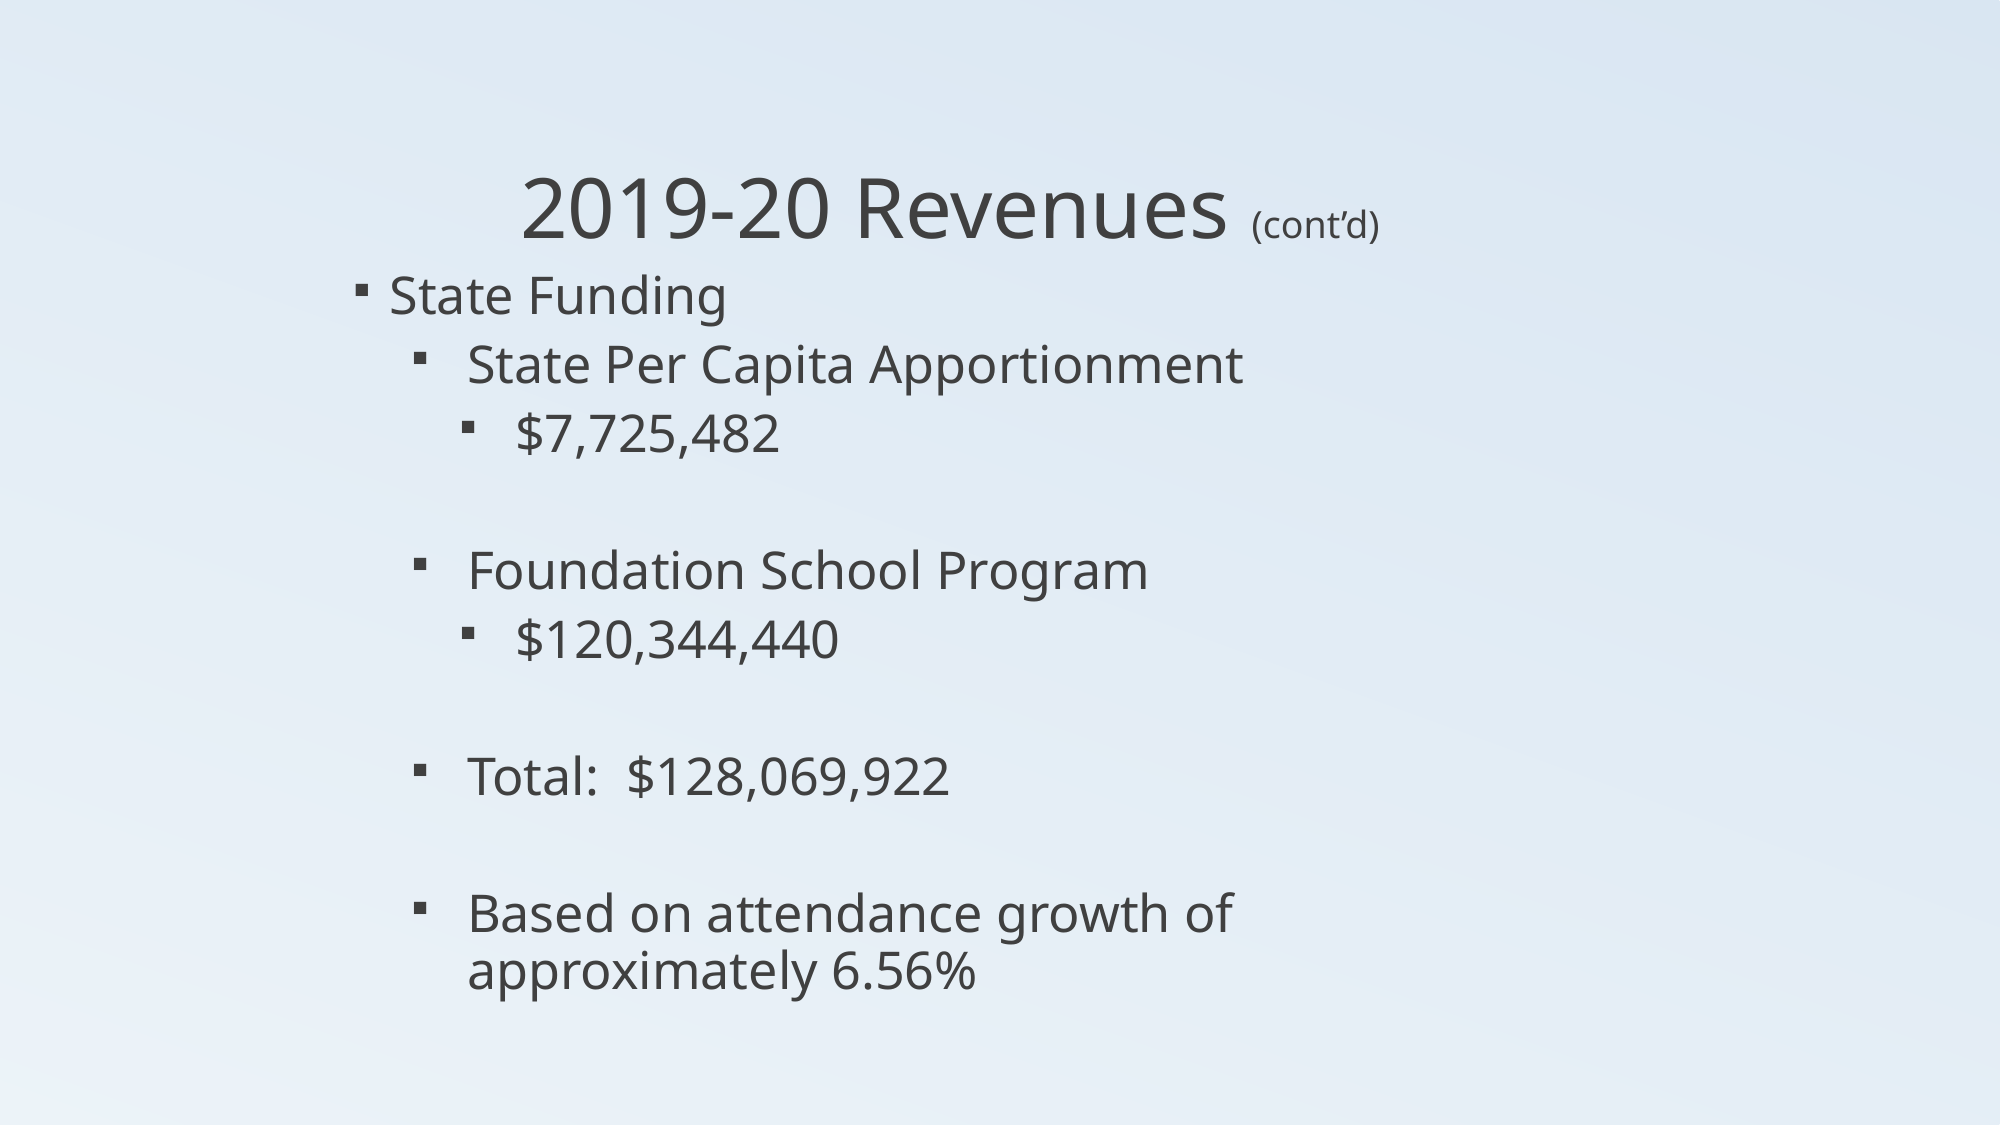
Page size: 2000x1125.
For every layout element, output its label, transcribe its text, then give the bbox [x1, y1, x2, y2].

list State Funding State Per Capita Apportionment $7,725,482 Foundation School Program $120,344,440 Total: $128,069,922 Based on attendance growth of approximately 6.56% [337, 262, 1613, 1038]
title 2019-20 Revenues (cont’d) [412, 62, 1488, 262]
